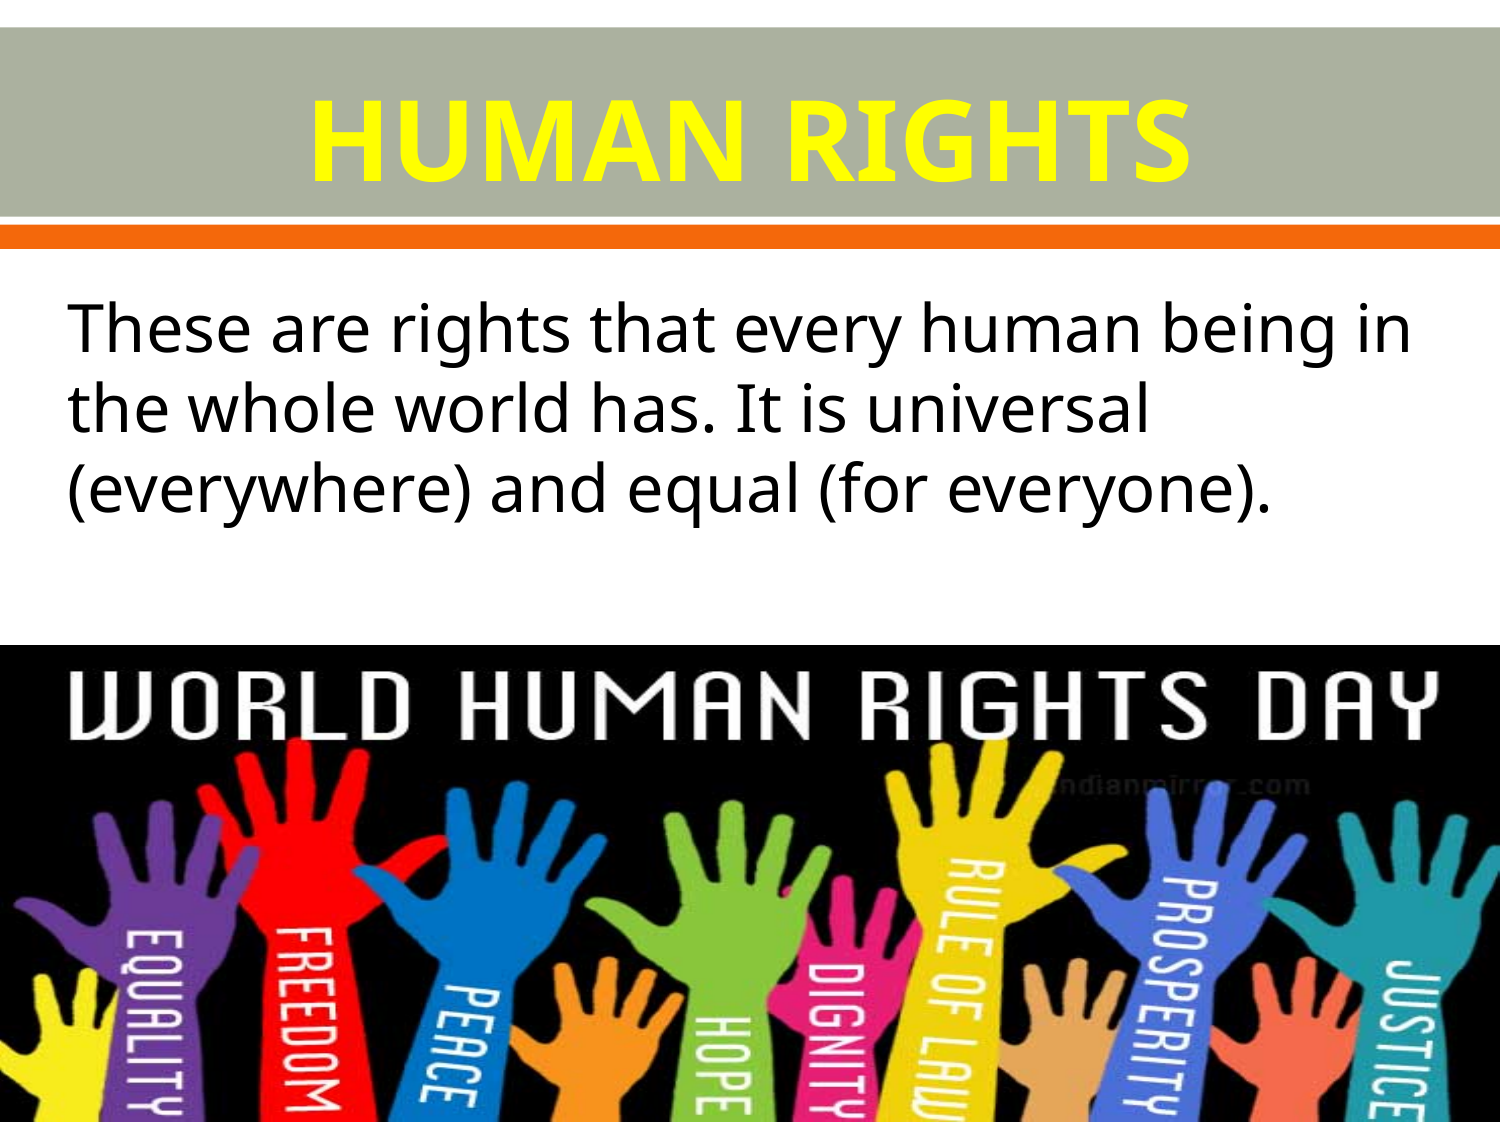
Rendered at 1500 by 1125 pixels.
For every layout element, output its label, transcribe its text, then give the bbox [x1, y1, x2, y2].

picture [0, 644, 1500, 1123]
text_box These are rights that every human being in the whole world has. It is universal (everywhere) and equal (for everyone). [53, 278, 1447, 534]
title HUMAN RIGHTS [75, 42, 1425, 231]
